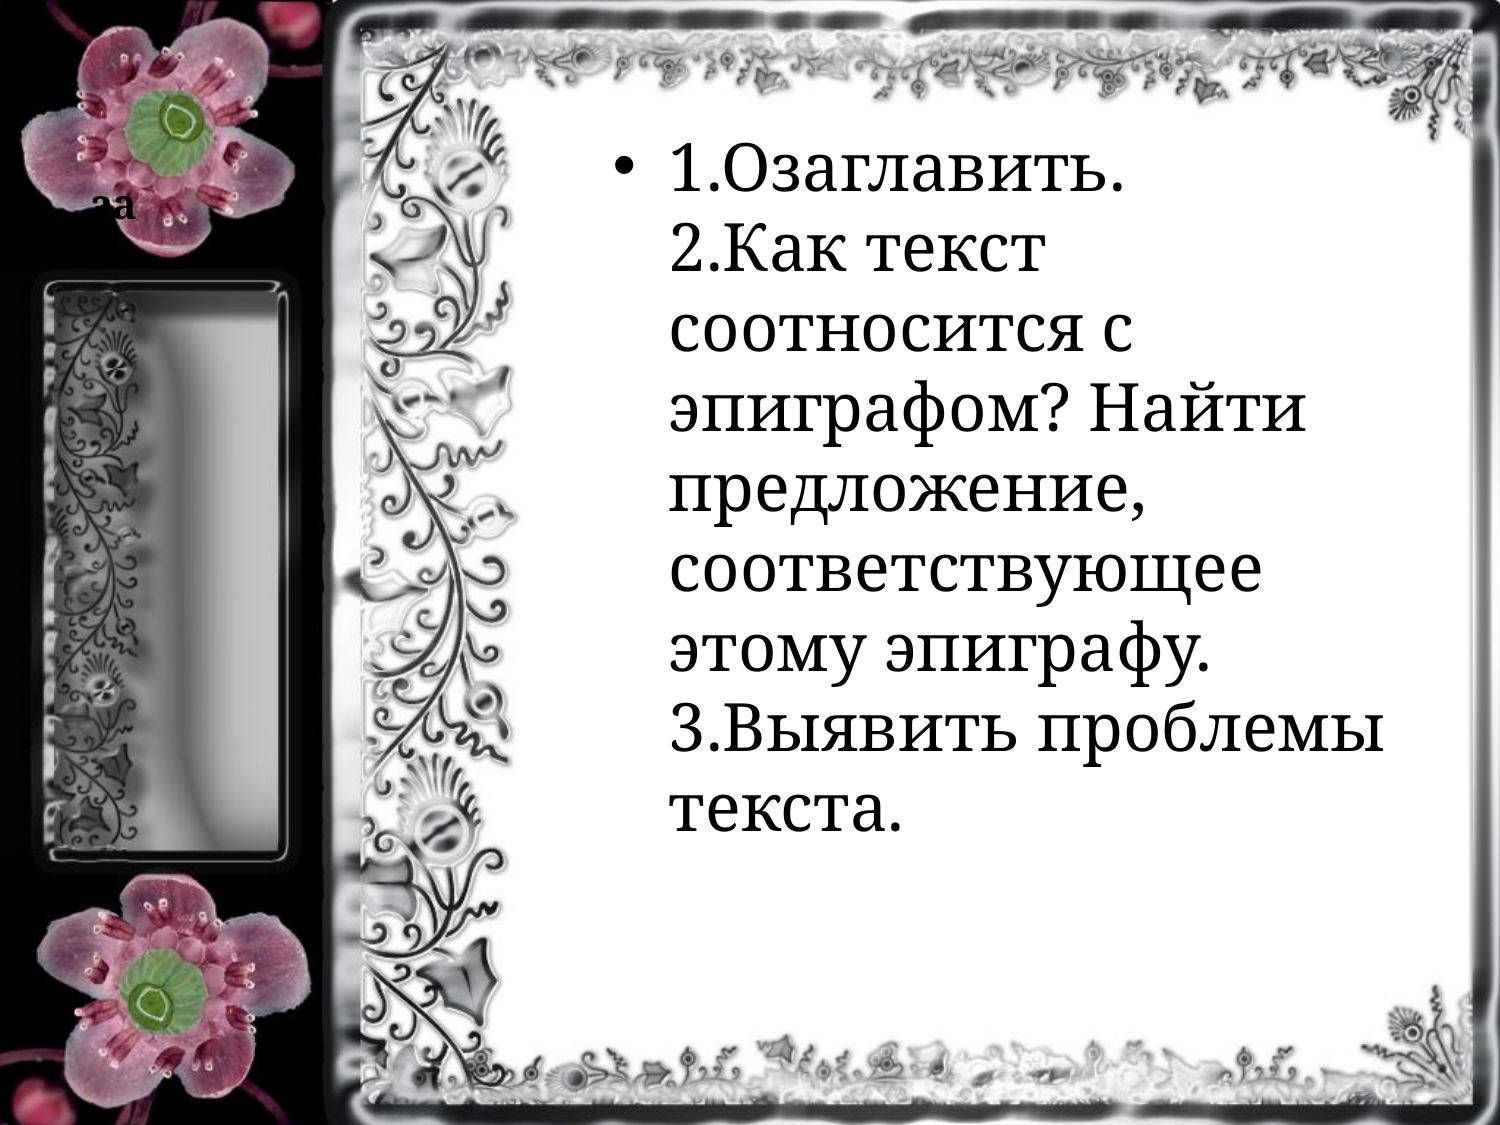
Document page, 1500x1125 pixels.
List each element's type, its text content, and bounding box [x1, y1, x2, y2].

picture [0, 0, 1500, 1125]
title за [74, 44, 569, 236]
list 1.Озаглавить. 2.Как текст соотносится с эпиграфом? Найти предложение, соответствующее этому эпиграфу. 3.Выявить проблемы текста. [597, 116, 1437, 1078]
